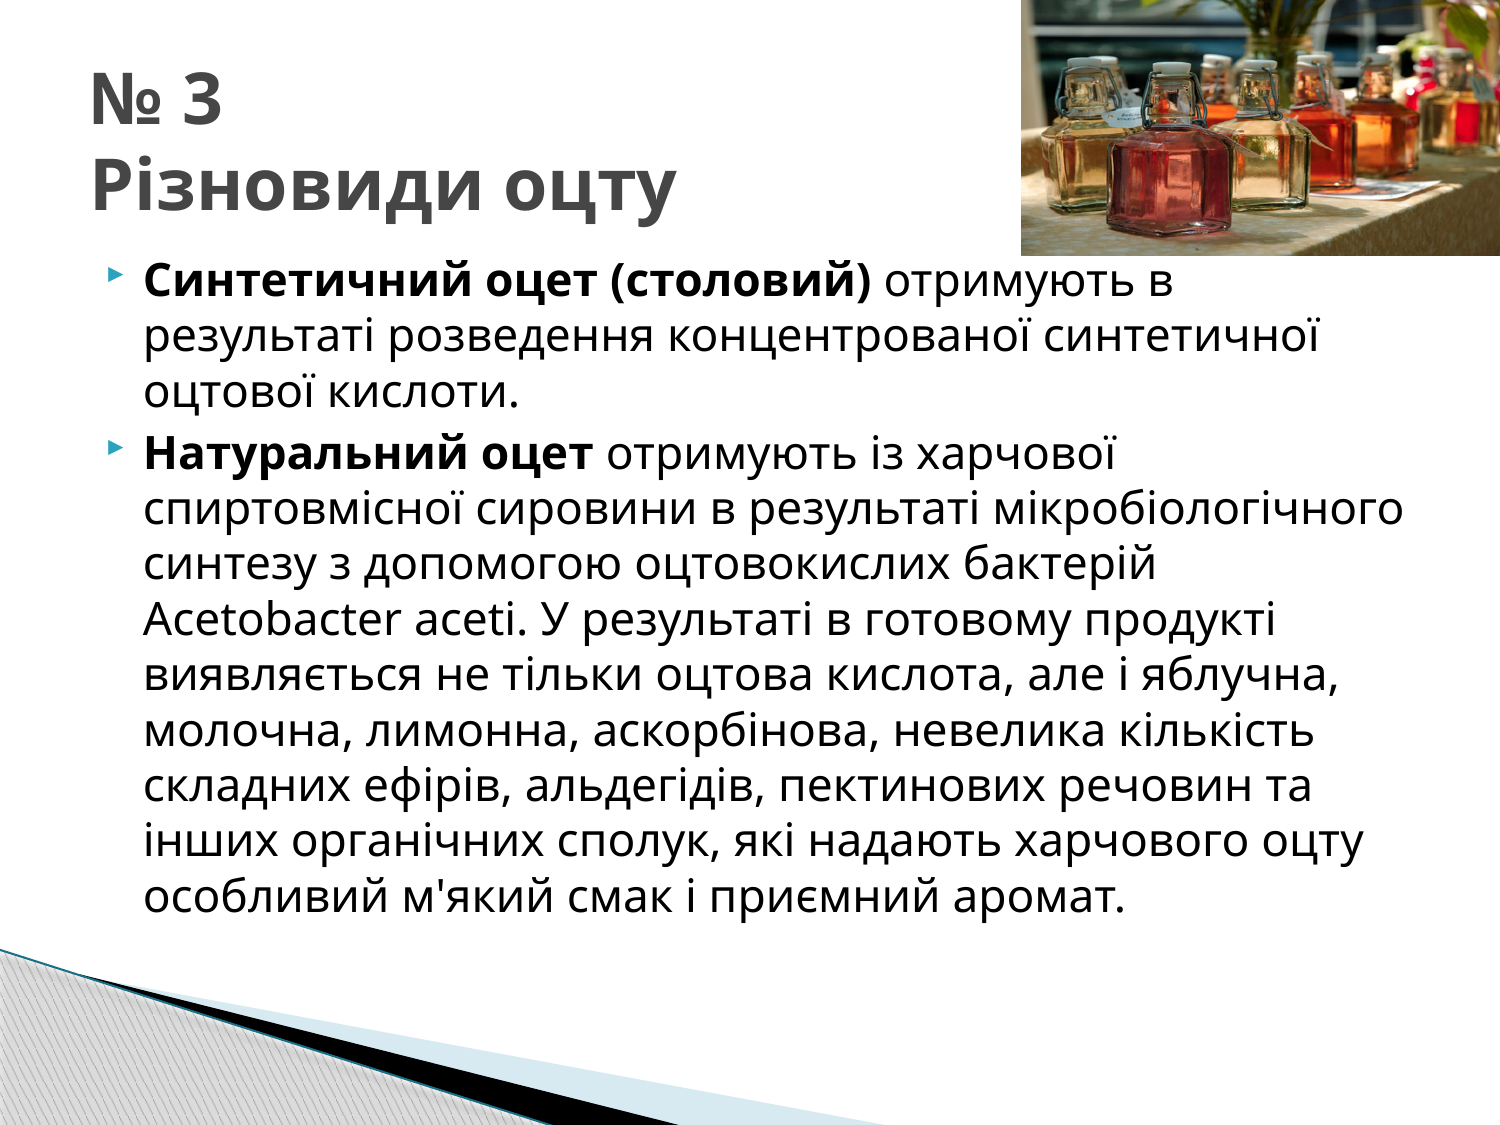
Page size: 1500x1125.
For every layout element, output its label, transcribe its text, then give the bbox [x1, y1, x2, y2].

picture [1021, 0, 1500, 256]
list Синтетичний оцет (столовий) отримують в результаті розведення концентрованої синтетичної оцтової кислоти. Натуральний оцет отримують із харчової спиртовмісної сировини в результаті мікробіологічного синтезу з допомогою оцтовокислих бактерій Acetobacter aceti. У результаті в готовому продукті виявляється не тільки оцтова кислота, але і яблучна, молочна, лимонна, аскорбінова, невелика кількість складних ефірів, альдегідів, пектинових речовин та інших органічних сполук, які надають харчового оцту особливий м'який смак і приємний аромат. [75, 243, 1425, 986]
title № 3 Різновиди оцту [75, 45, 1015, 233]
